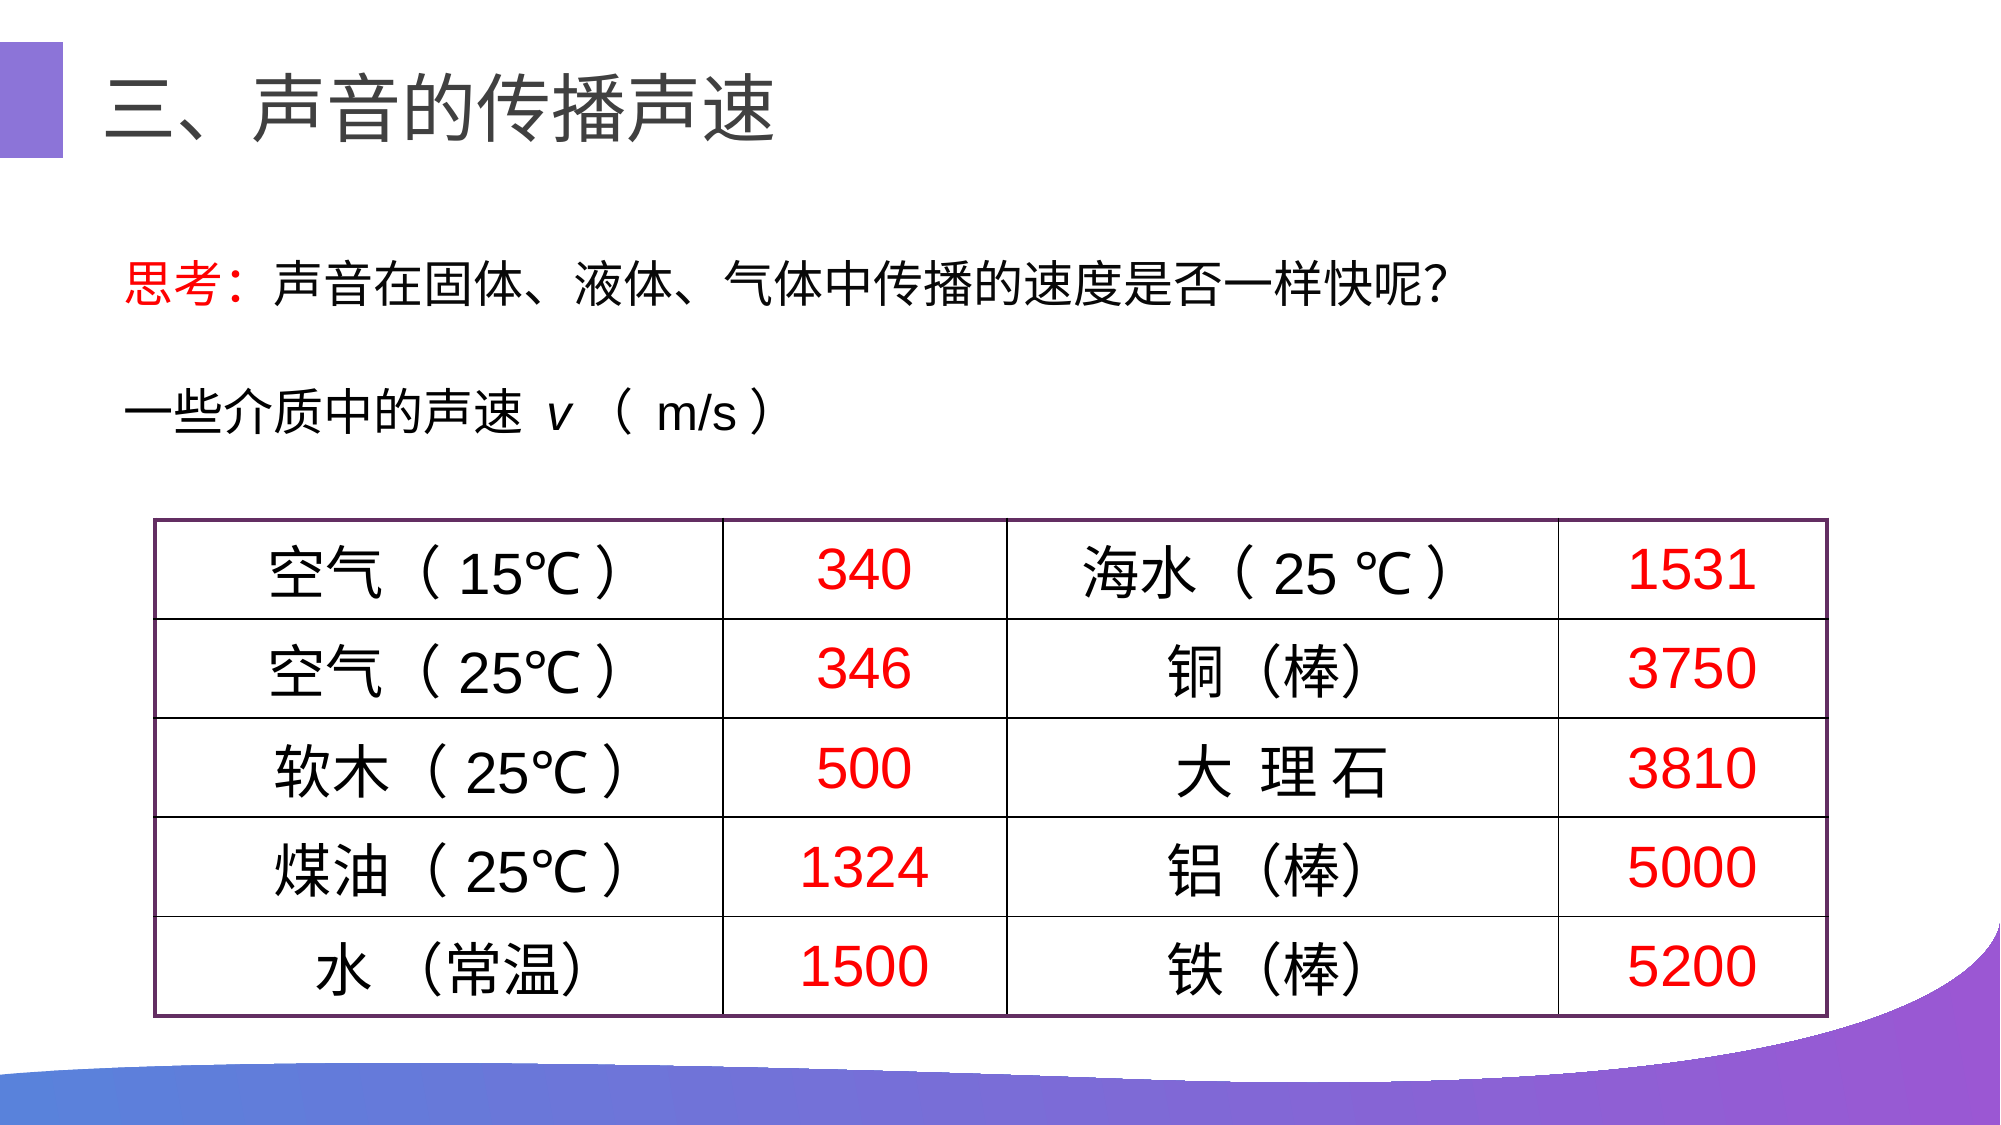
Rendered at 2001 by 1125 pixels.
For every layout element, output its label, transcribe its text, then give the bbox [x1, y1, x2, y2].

table_cell 346 [724, 620, 1006, 717]
table_cell 3750 [1559, 620, 1825, 717]
table_cell 铁（棒） [1008, 917, 1558, 1014]
table_cell 5200 [1559, 917, 1825, 1014]
table_cell 5000 [1559, 818, 1825, 916]
table_cell 煤油（25℃） [157, 818, 722, 916]
table_cell 铜（棒） [1008, 620, 1558, 717]
table_cell 1500 [724, 917, 1006, 1014]
table_header 海水（25 ℃） [1008, 522, 1558, 618]
table_cell 软木（25℃） [157, 719, 722, 816]
text_box 三、声音的传播声速 [87, 53, 795, 159]
table_cell 铝（棒） [1008, 818, 1558, 916]
table_cell 3810 [1559, 719, 1825, 816]
table_cell 水 （常温） [157, 917, 722, 1014]
table_header 1531 [1559, 522, 1825, 618]
title 一些介质中的声速 v（ m/s） [108, 353, 1757, 476]
table_header 空气（15℃） [157, 522, 722, 618]
table_cell 大 理 石 [1008, 719, 1558, 816]
table_cell 500 [724, 719, 1006, 816]
table_header 340 [724, 522, 1006, 618]
table_cell 空气（25℃） [157, 620, 722, 717]
text_box 思考：声音在固体、液体、气体中传播的速度是否一样快呢？ [108, 214, 1878, 320]
table_cell 1324 [724, 818, 1006, 916]
